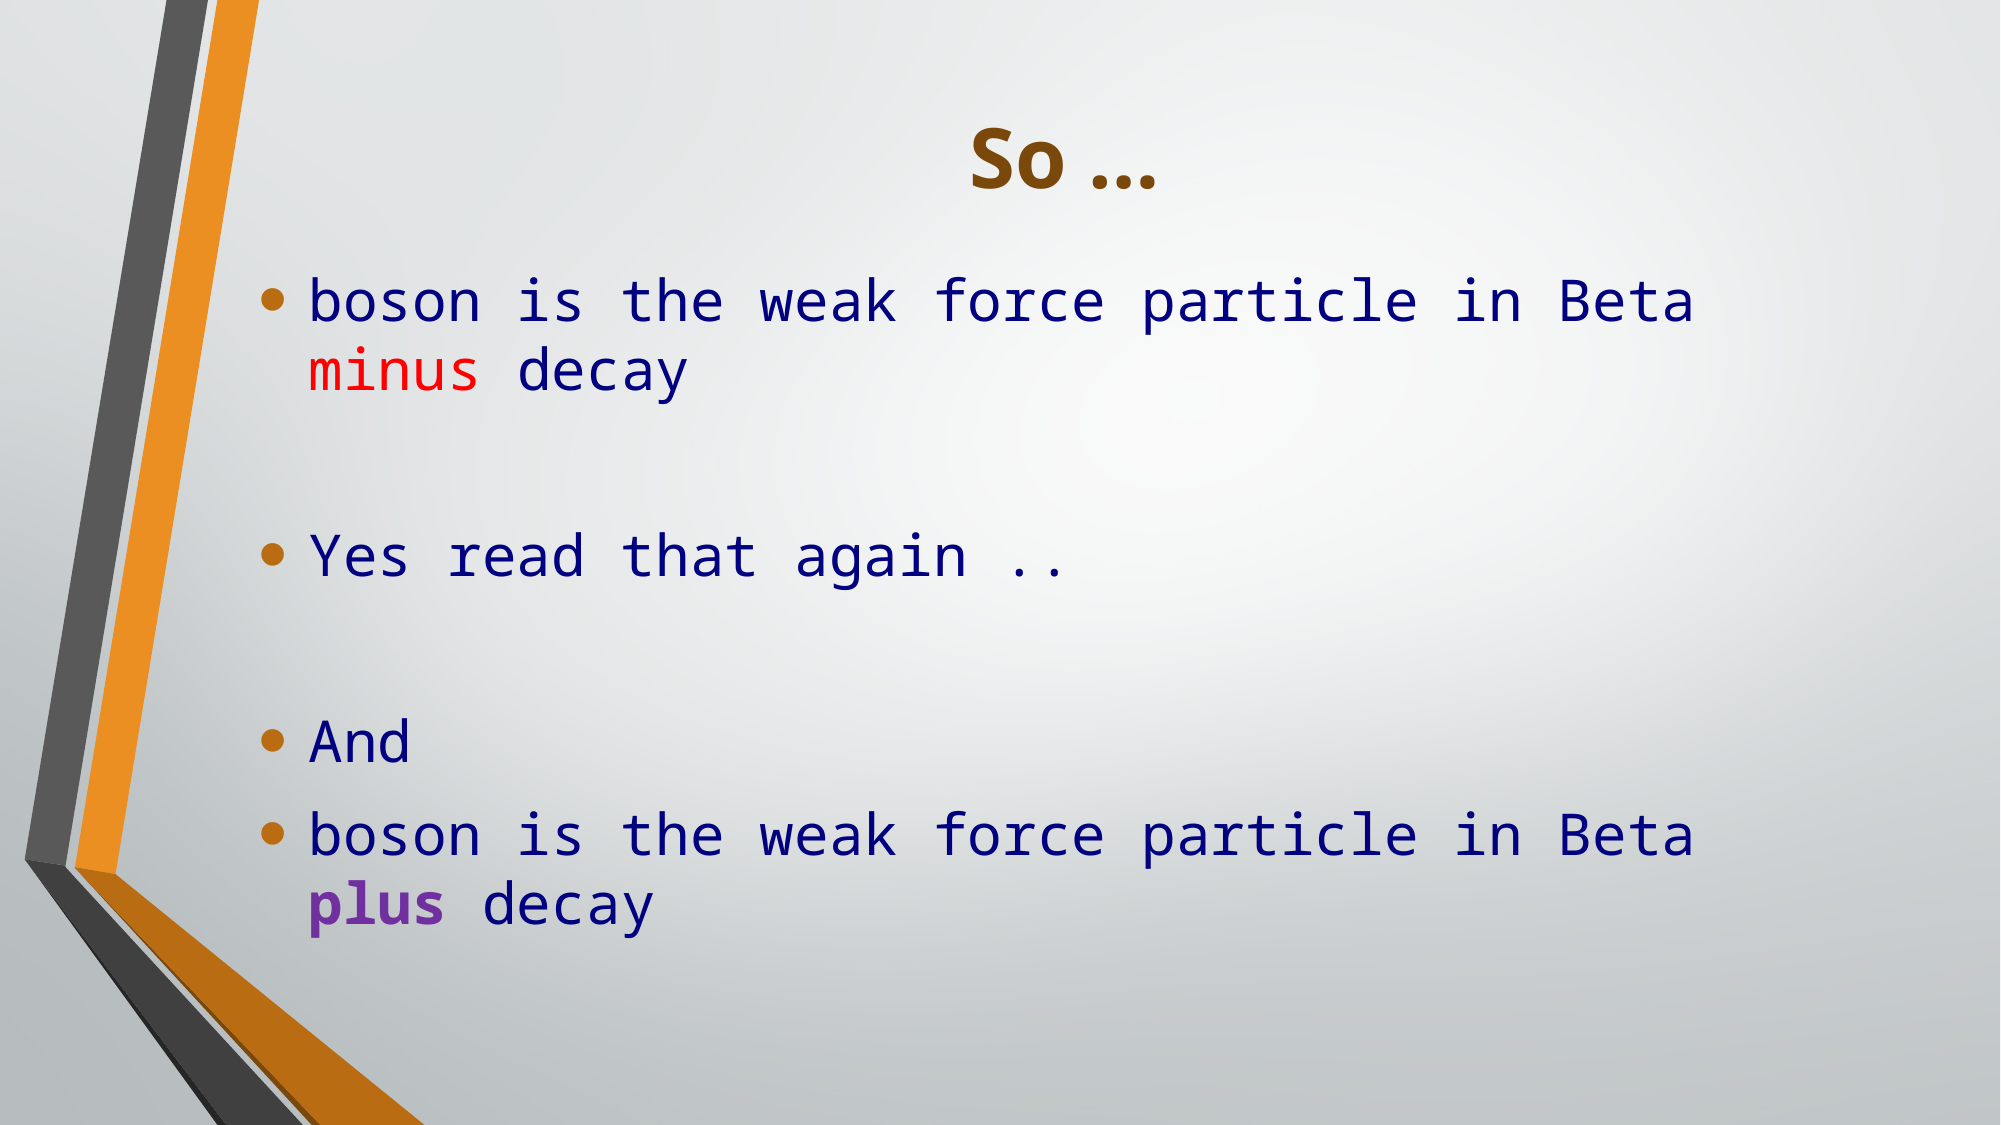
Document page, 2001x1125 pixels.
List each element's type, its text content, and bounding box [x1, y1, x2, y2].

title So … [243, 55, 1887, 256]
